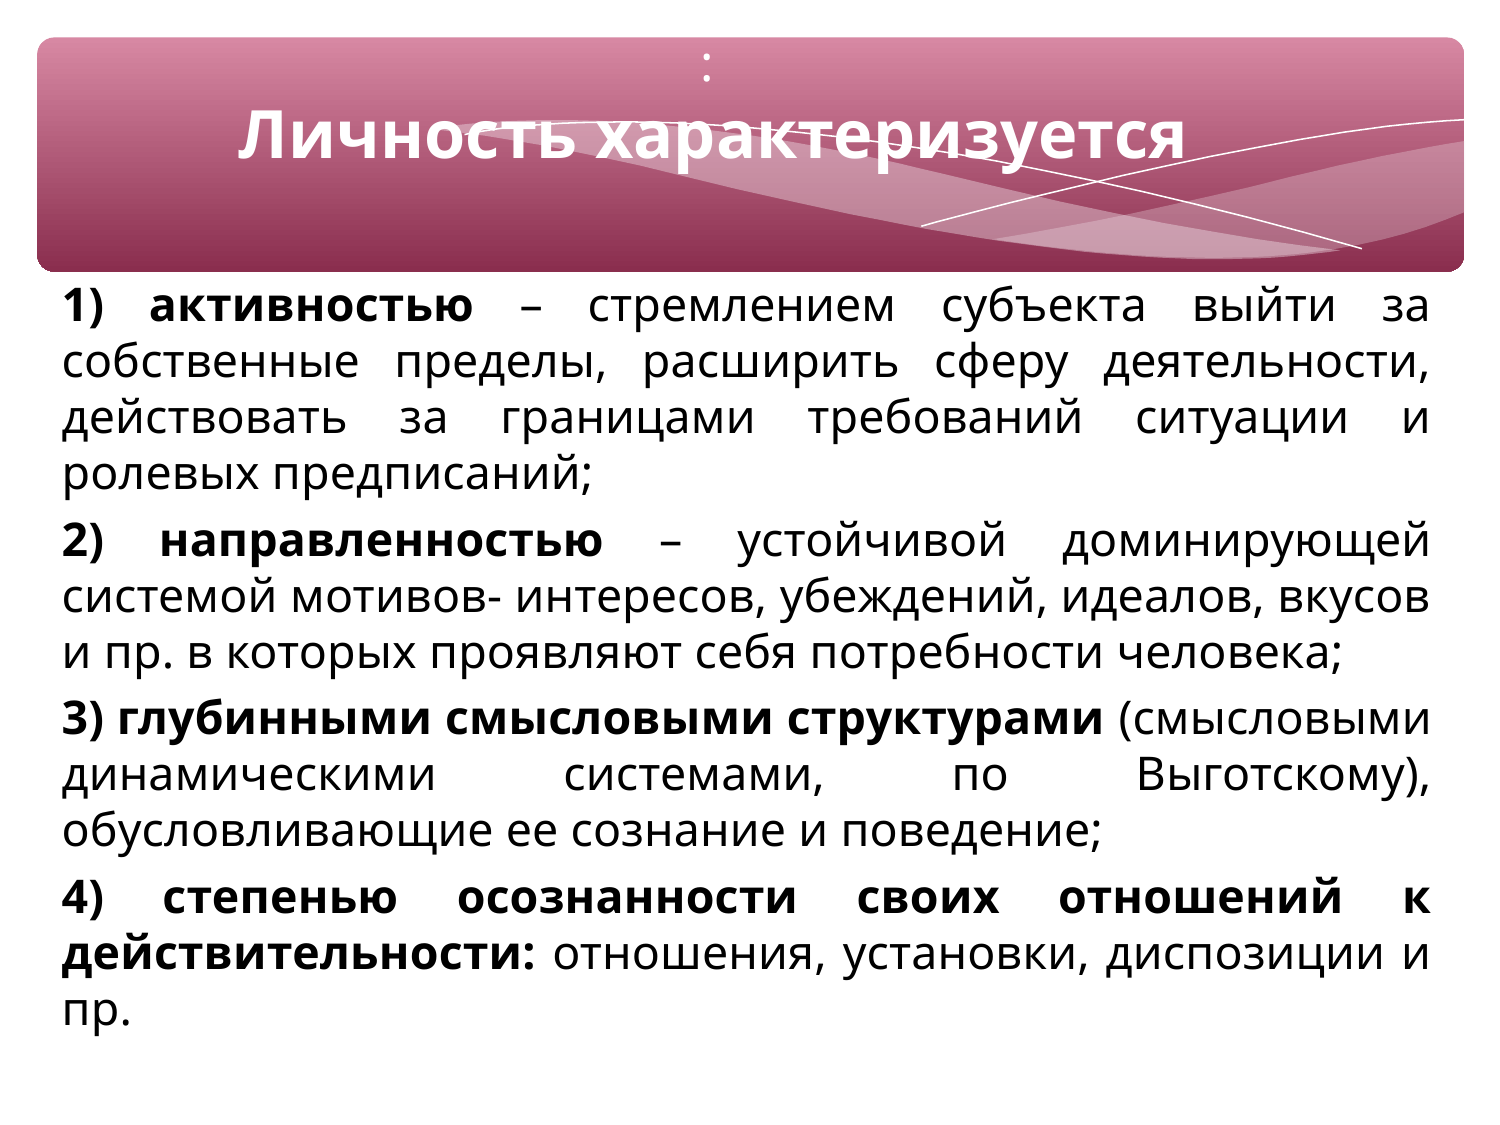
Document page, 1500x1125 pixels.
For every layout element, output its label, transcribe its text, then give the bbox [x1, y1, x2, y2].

list 1) активностью – стремлением субъекта выйти за собственные пределы, расширить сферу деятельности, действовать за границами требований ситуации и ролевых предписаний; 2) направленностью – устойчивой доминирующей системой мотивов- интересов, убеждений, идеалов, вкусов и пр. в которых проявляют себя потребности человека; 3) глубинными смысловыми структурами (смысловыми динамическими системами, по Выготскому), обусловливающие ее сознание и поведение; 4) степенью осознанности своих отношений к действительности: отношения, установки, диспозиции и пр. [29, 267, 1447, 1094]
title : Личность характеризуется [75, 78, 1353, 126]
